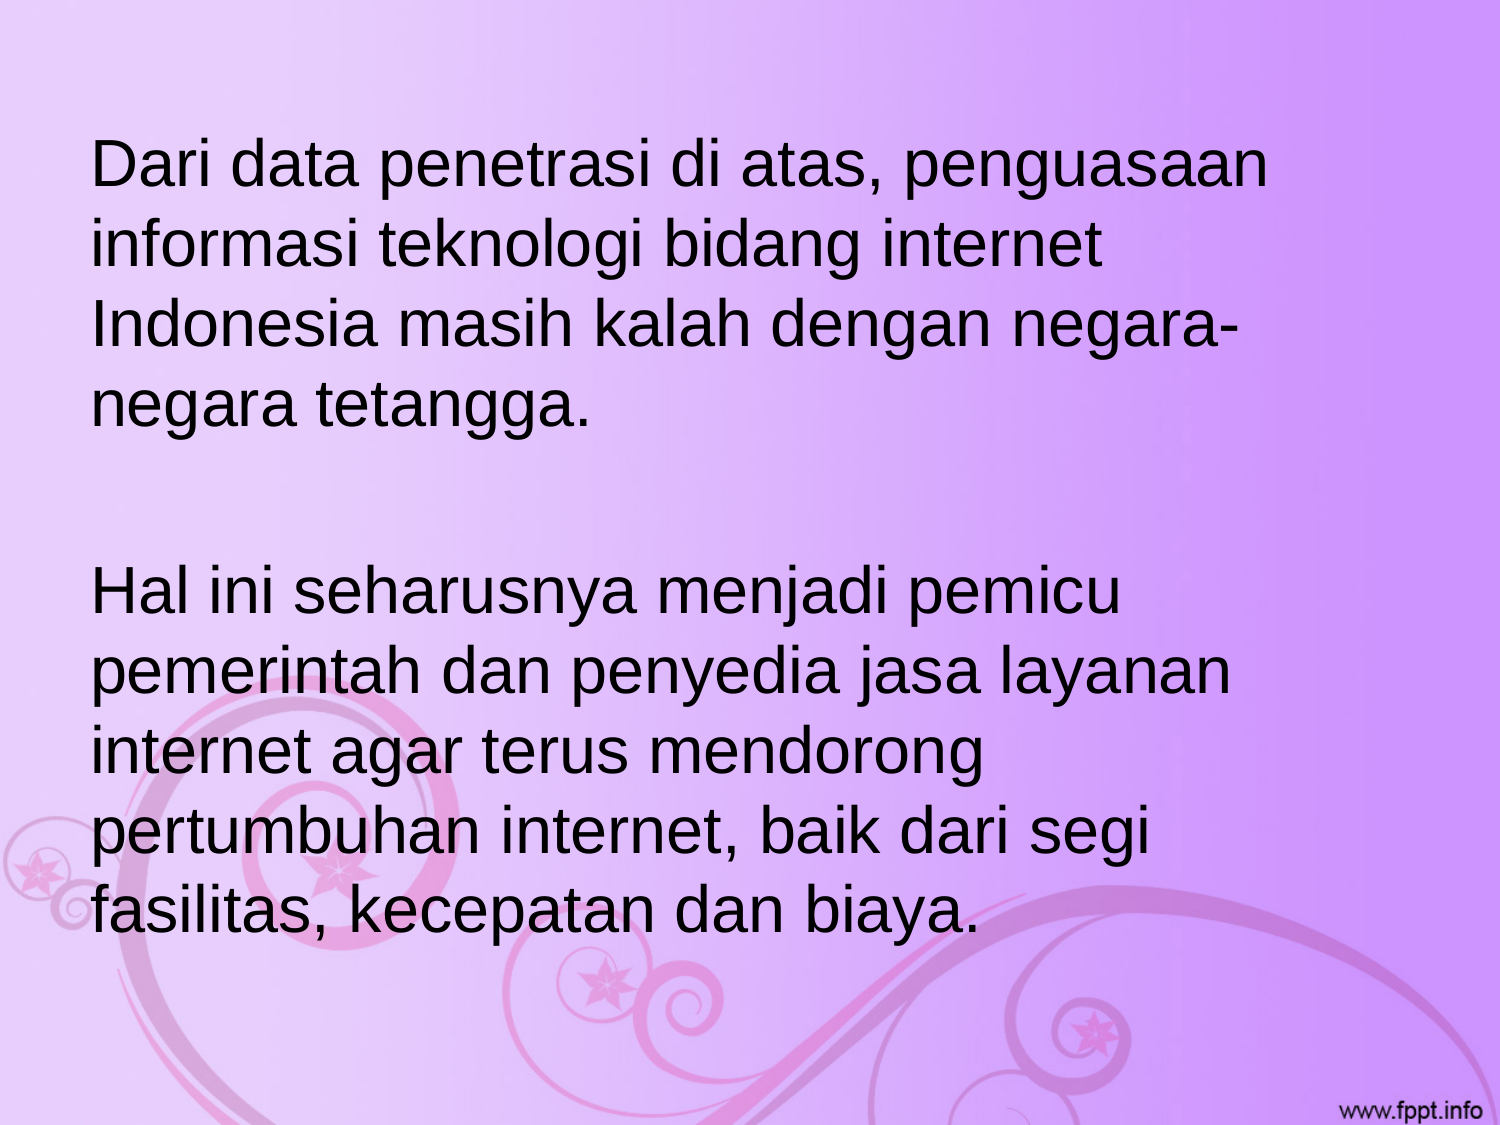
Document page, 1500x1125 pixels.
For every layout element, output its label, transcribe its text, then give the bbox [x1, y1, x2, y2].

list Dari data penetrasi di atas, penguasaan informasi teknologi bidang internet Indonesia masih kalah dengan negara-negara tetangga. Hal ini seharusnya menjadi pemicu pemerintah dan penyedia jasa layanan internet agar terus mendorong pertumbuhan internet, baik dari segi fasilitas, kecepatan dan biaya. [75, 112, 1300, 1005]
picture [0, 0, 1500, 1125]
